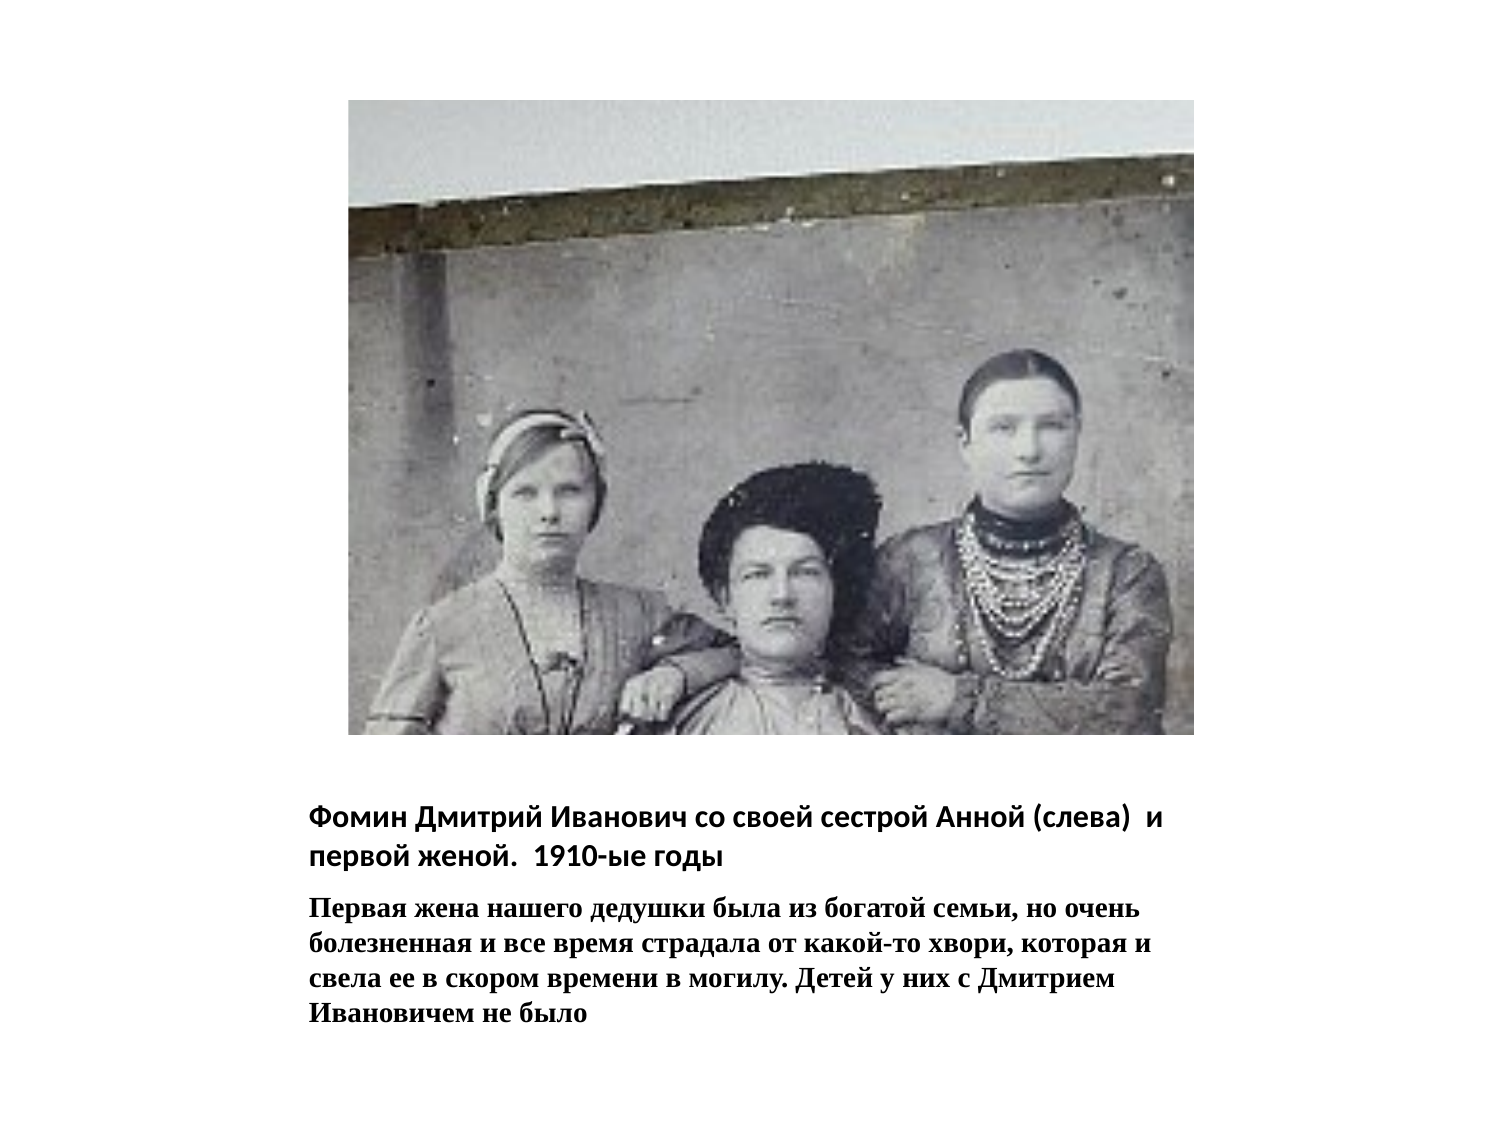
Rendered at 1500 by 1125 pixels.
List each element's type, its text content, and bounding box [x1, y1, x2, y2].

title Фомин Дмитрий Иванович со своей сестрой Анной (слева) и первой женой. 1910-ые годы [294, 787, 1194, 880]
list Первая жена нашего дедушки была из богатой семьи, но очень болезненная и все время страдала от какой-то хвори, которая и свела ее в скором времени в могилу. Детей у них с Дмитрием Ивановичем не было [294, 880, 1194, 1013]
picture [348, 100, 1195, 735]
